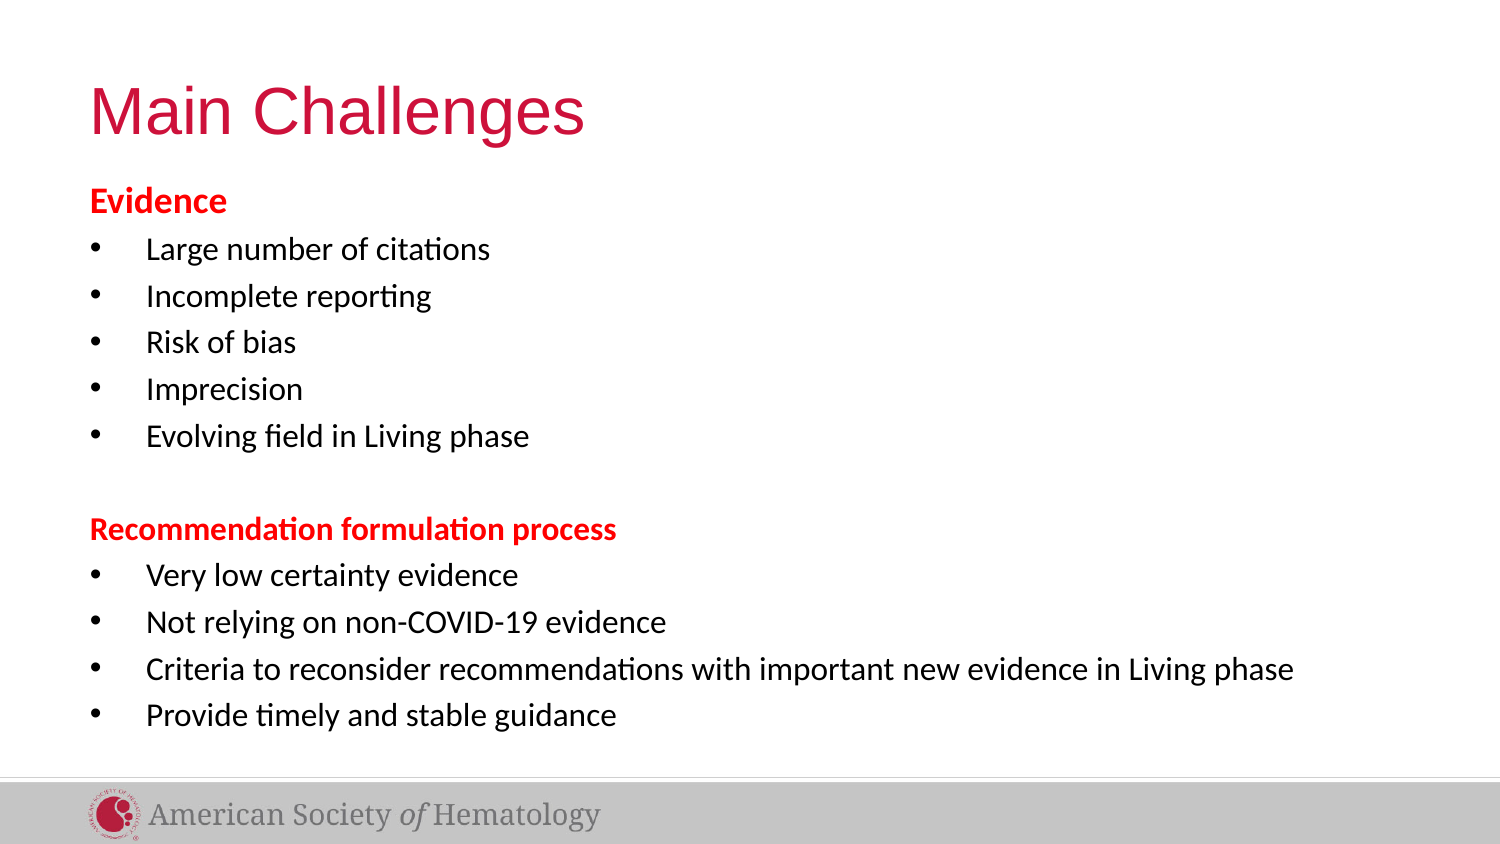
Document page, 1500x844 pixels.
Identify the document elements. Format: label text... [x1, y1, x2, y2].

picture [0, 0, 1500, 844]
title Main Challenges [75, 60, 1425, 149]
list Evidence Large number of citations Incomplete reporting Risk of bias Imprecision Evolving field in Living phase Recommendation formulation process Very low certainty evidence Not relying on non-COVID-19 evidence Criteria to reconsider recommendations with important new evidence in Living phase Provide timely and stable guidance [75, 168, 1425, 778]
